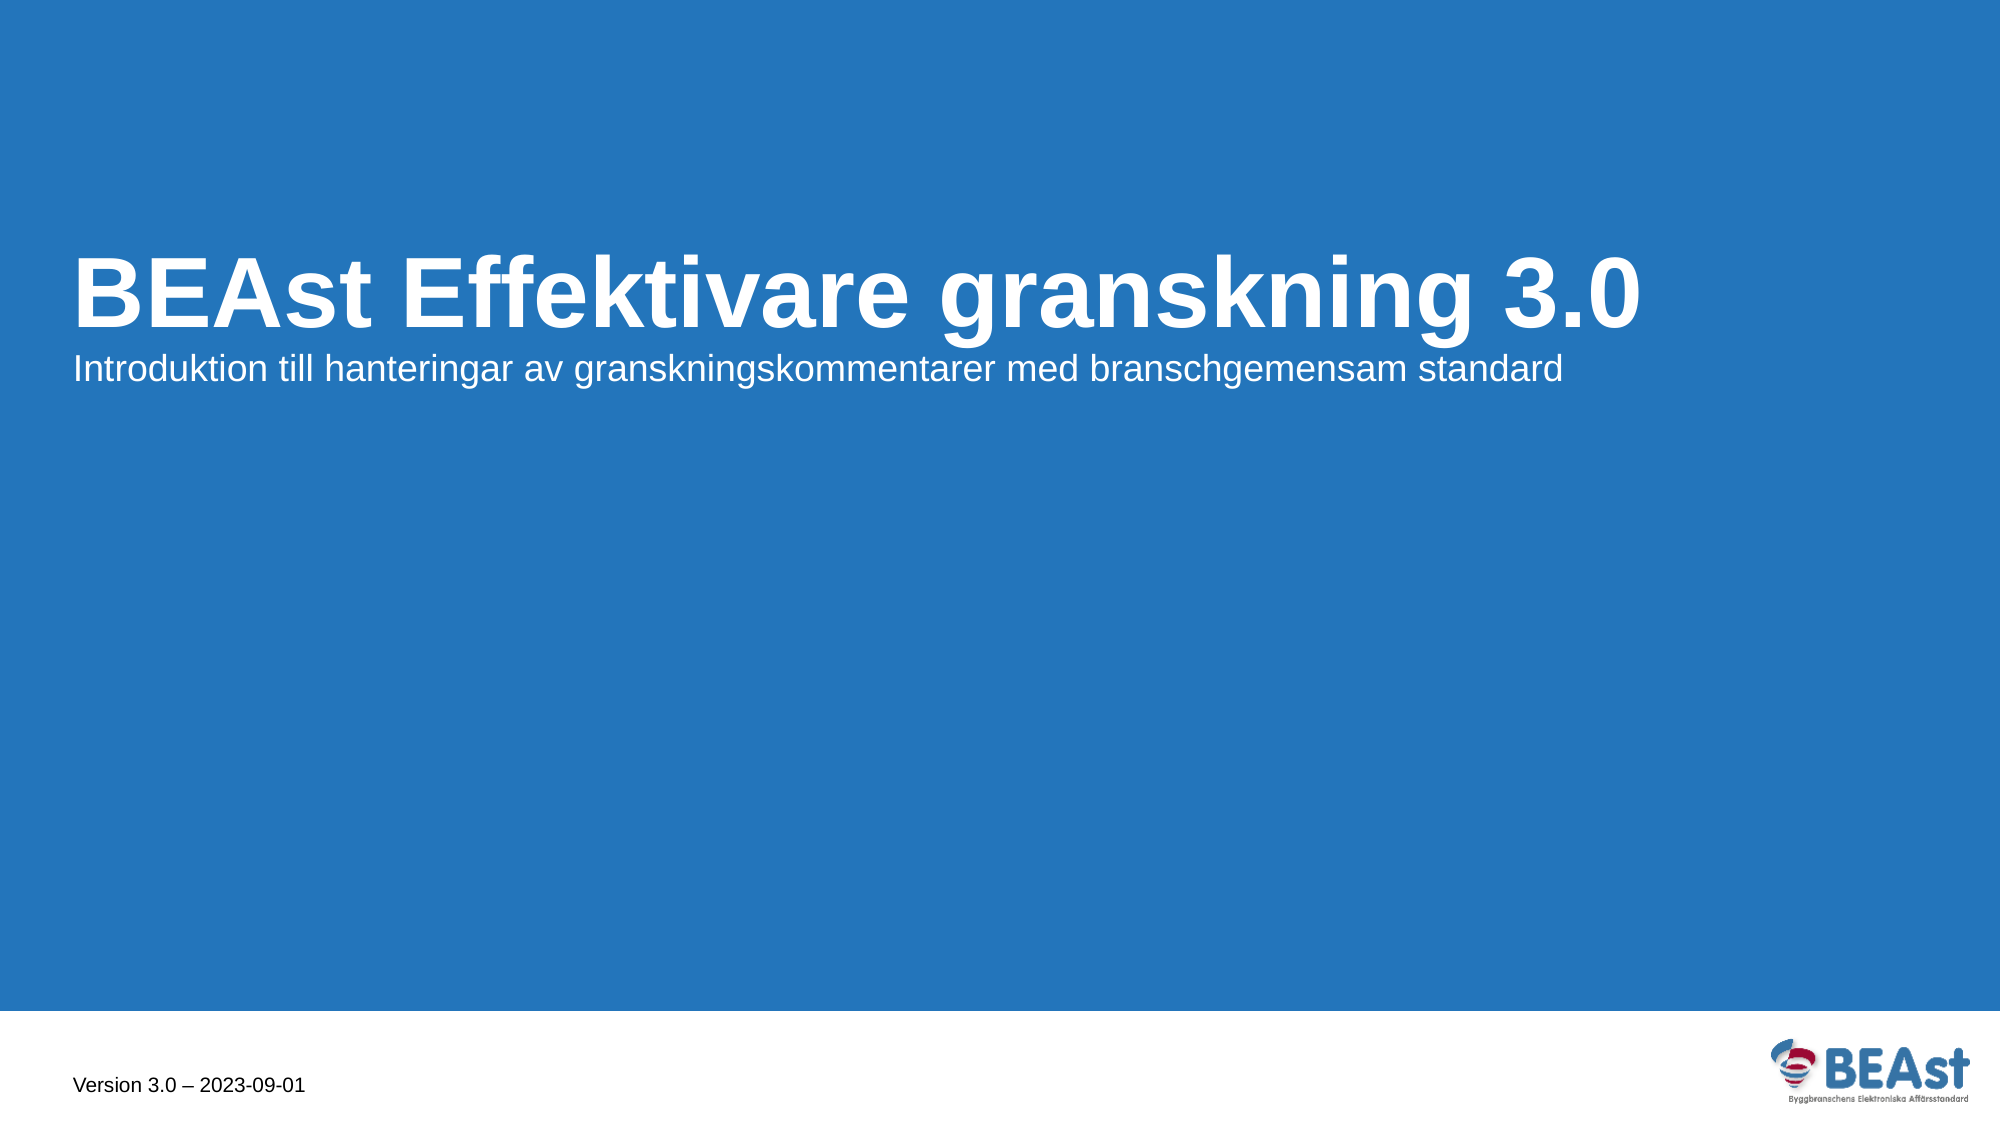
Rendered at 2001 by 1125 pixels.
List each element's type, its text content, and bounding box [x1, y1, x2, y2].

footer Version 3.0 – 2023-09-01 [57, 1063, 810, 1105]
title BEAst Effektivare granskning 3.0 Introduktion till hanteringar av granskningskommentarer med branschgemensam standard [57, 219, 2000, 602]
picture [1770, 1036, 1972, 1105]
